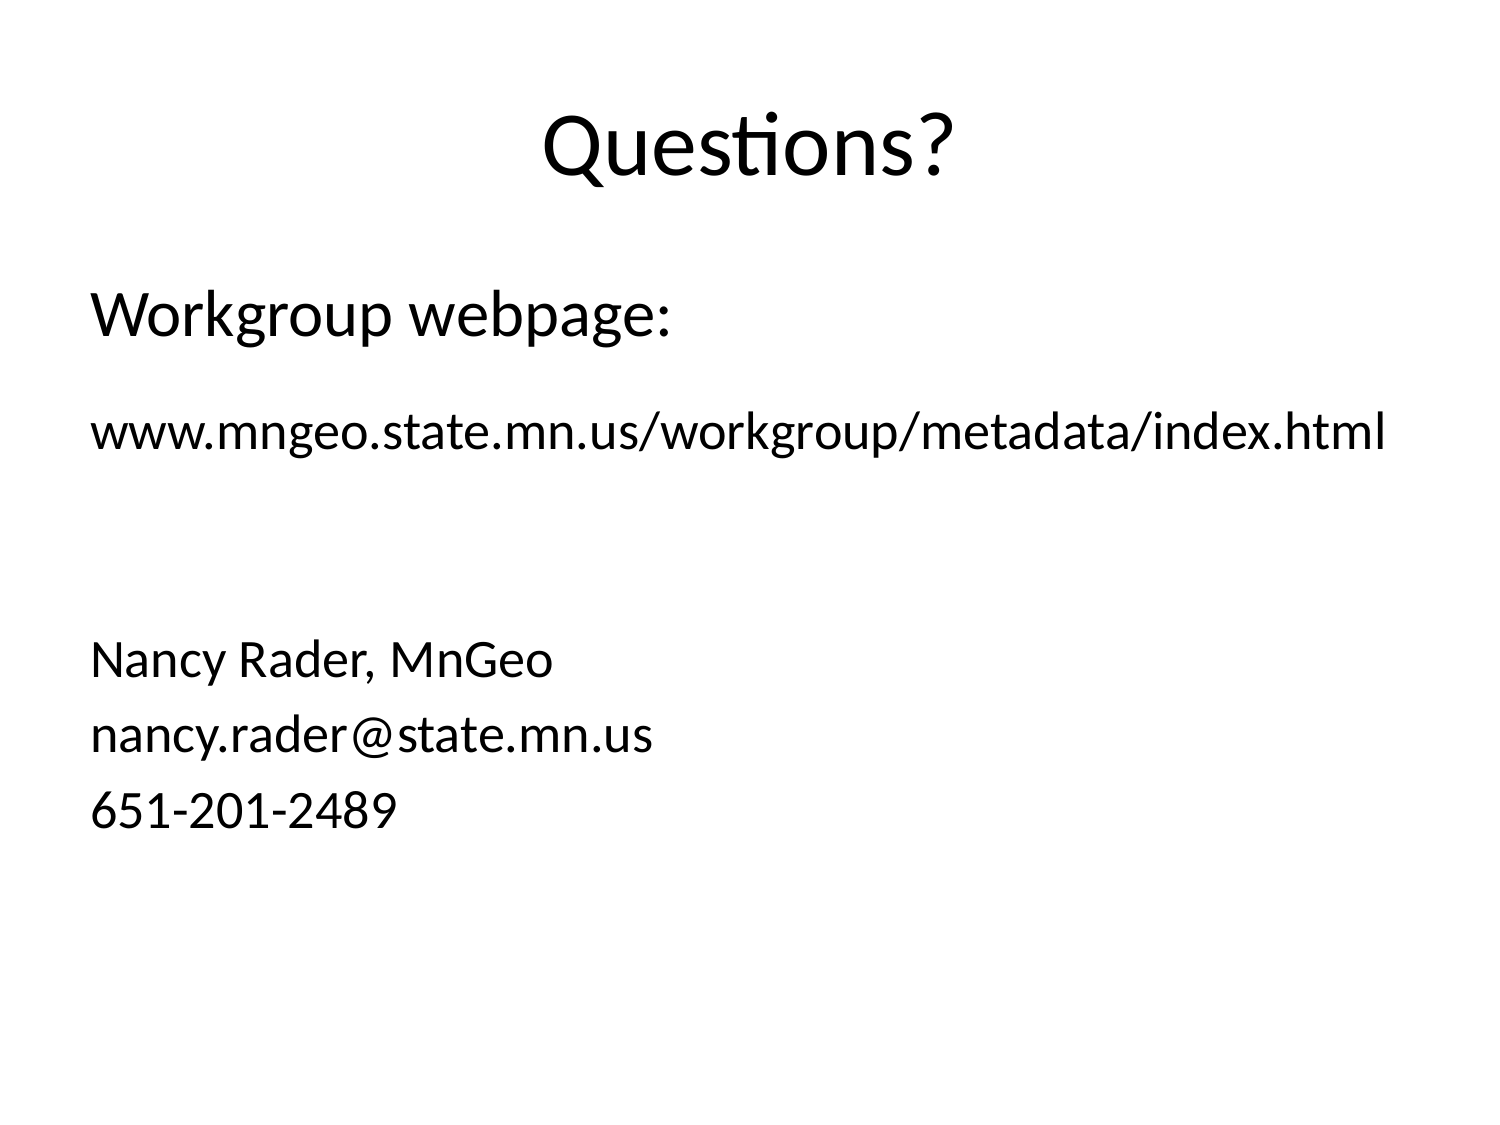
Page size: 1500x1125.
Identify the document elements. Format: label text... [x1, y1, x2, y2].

title Questions? [75, 45, 1425, 233]
list Workgroup webpage: www.mngeo.state.mn.us/workgroup/metadata/index.html Nancy Rader, MnGeo nancy.rader@state.mn.us 651-201-2489 [75, 262, 1425, 1005]
